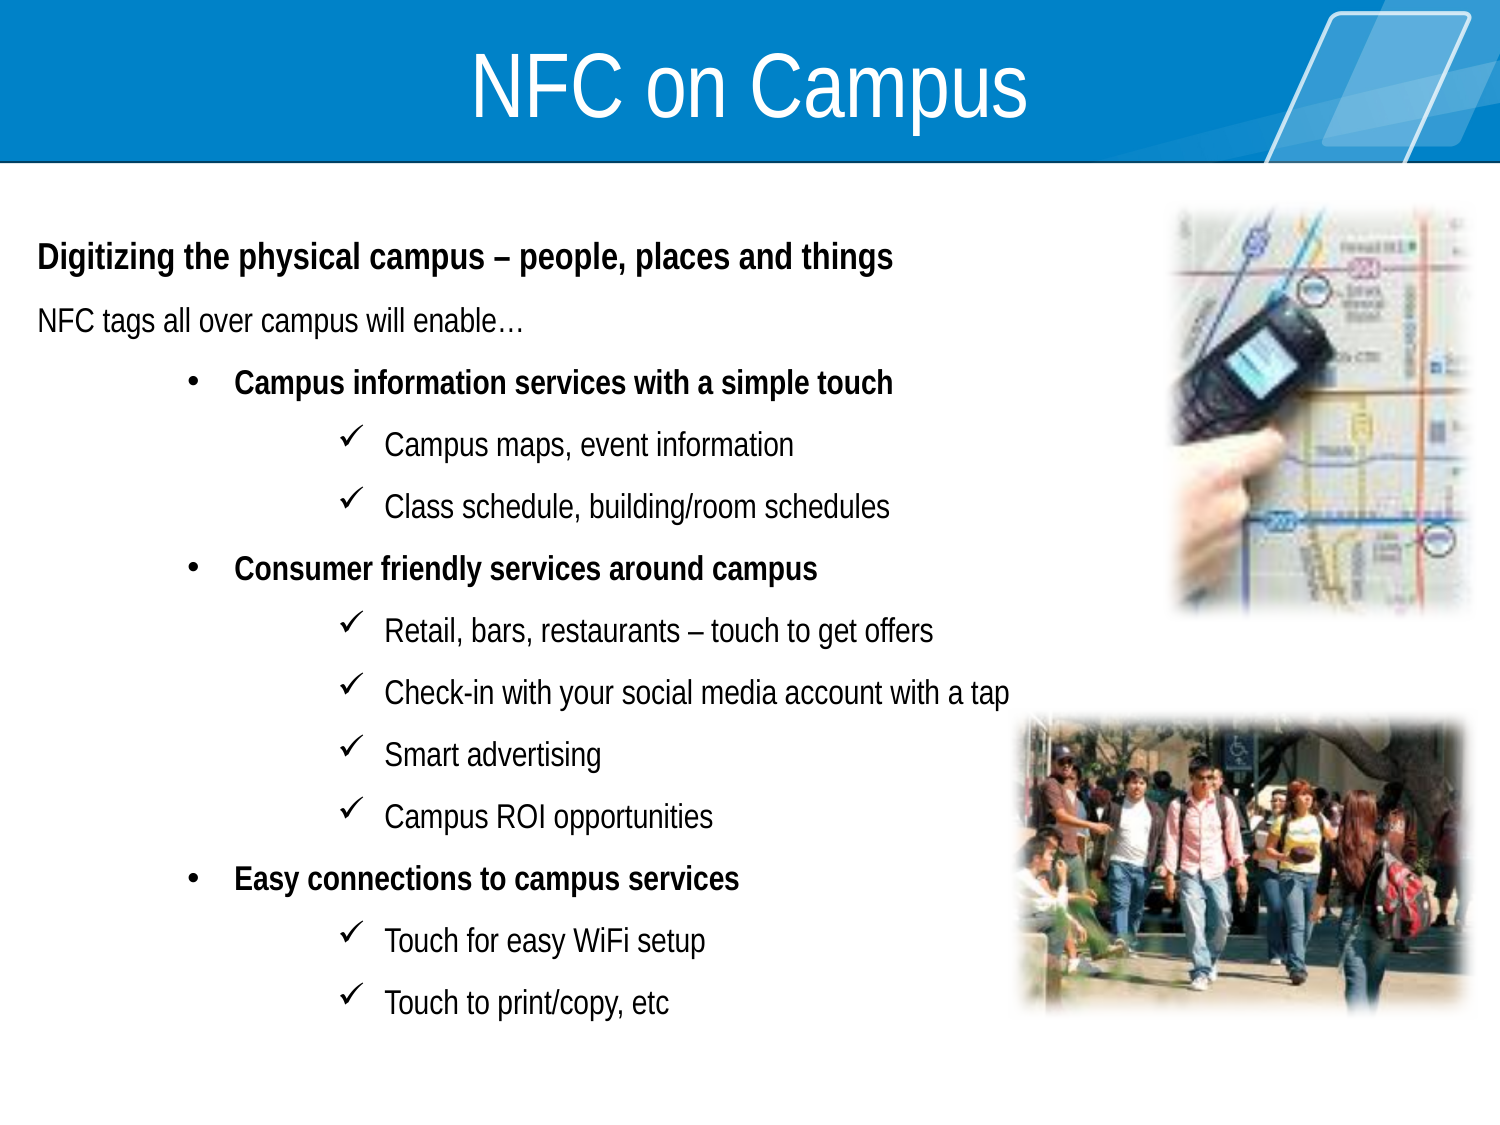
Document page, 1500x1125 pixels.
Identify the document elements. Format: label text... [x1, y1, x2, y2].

text_box NFC on Campus [0, 0, 1500, 163]
picture [0, 163, 1500, 1125]
text_box Digitizing the physical campus – people, places and things NFC tags all over campus will enable… Campus information services with a simple touch Campus maps, event information Class schedule, building/room schedules Consumer friendly services around campus Retail, bars, restaurants – touch to get offers Check-in with your social media account with a tap Smart advertising Campus ROI opportunities Easy connections to campus services Touch for easy WiFi setup Touch to print/copy, etc [22, 229, 1152, 1050]
